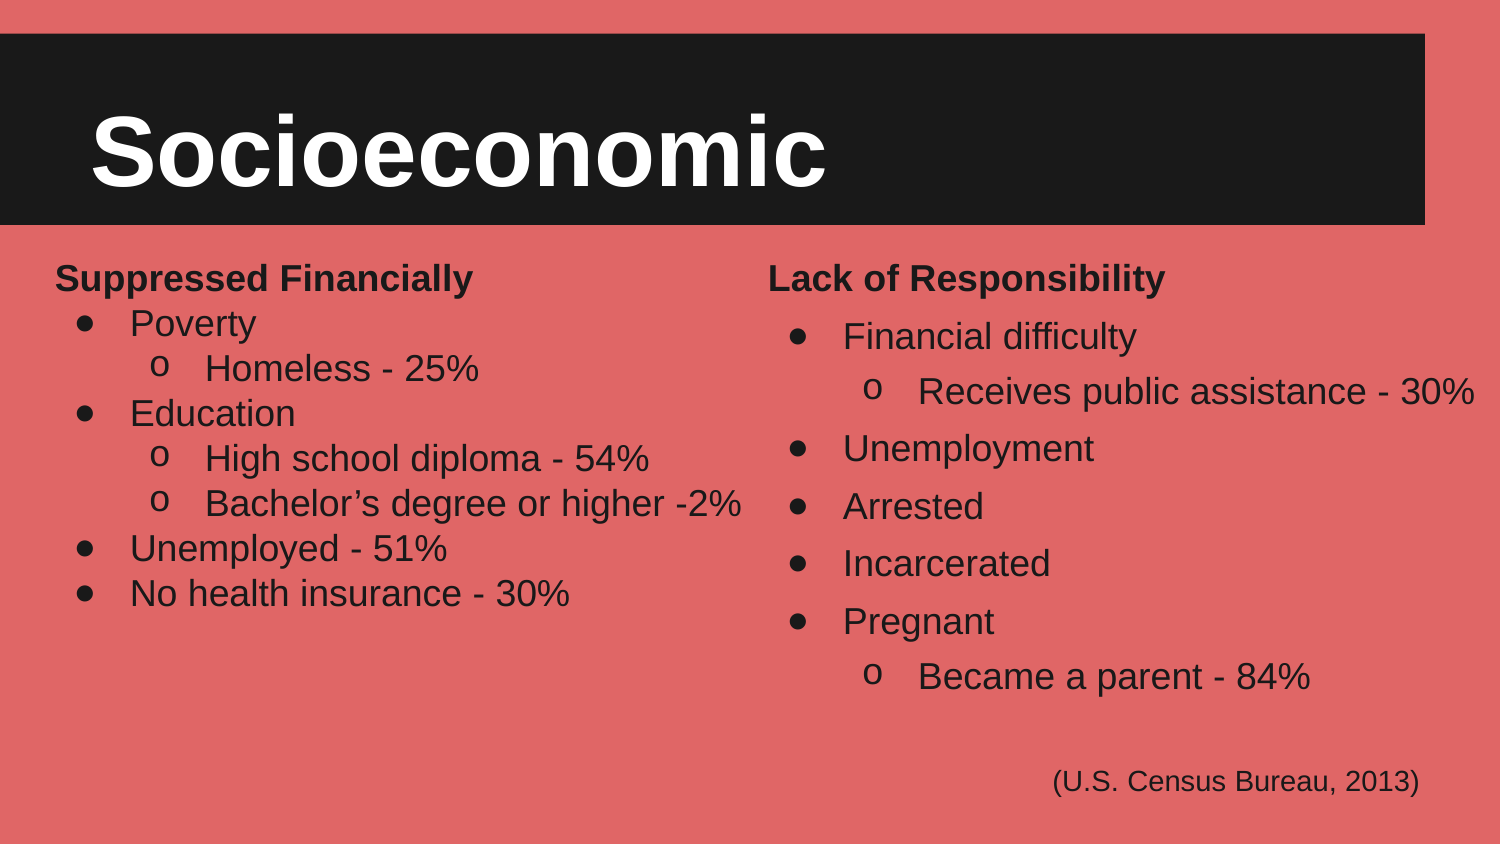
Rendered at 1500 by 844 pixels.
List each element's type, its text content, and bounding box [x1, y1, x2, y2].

text_box Lack of Responsibility Financial difficulty Receives public assistance - 30% Unemployment Arrested Incarcerated Pregnant Became a parent - 84% [752, 239, 1500, 714]
title Socioeconomic [75, 33, 1425, 221]
list Suppressed Financially Poverty Homeless - 25% Education High school diploma - 54% Bachelor’s degree or higher -2% Unemployed - 51% No health insurance - 30% [39, 239, 771, 844]
text_box (U.S. Census Bureau, 2013) [1037, 746, 1448, 823]
